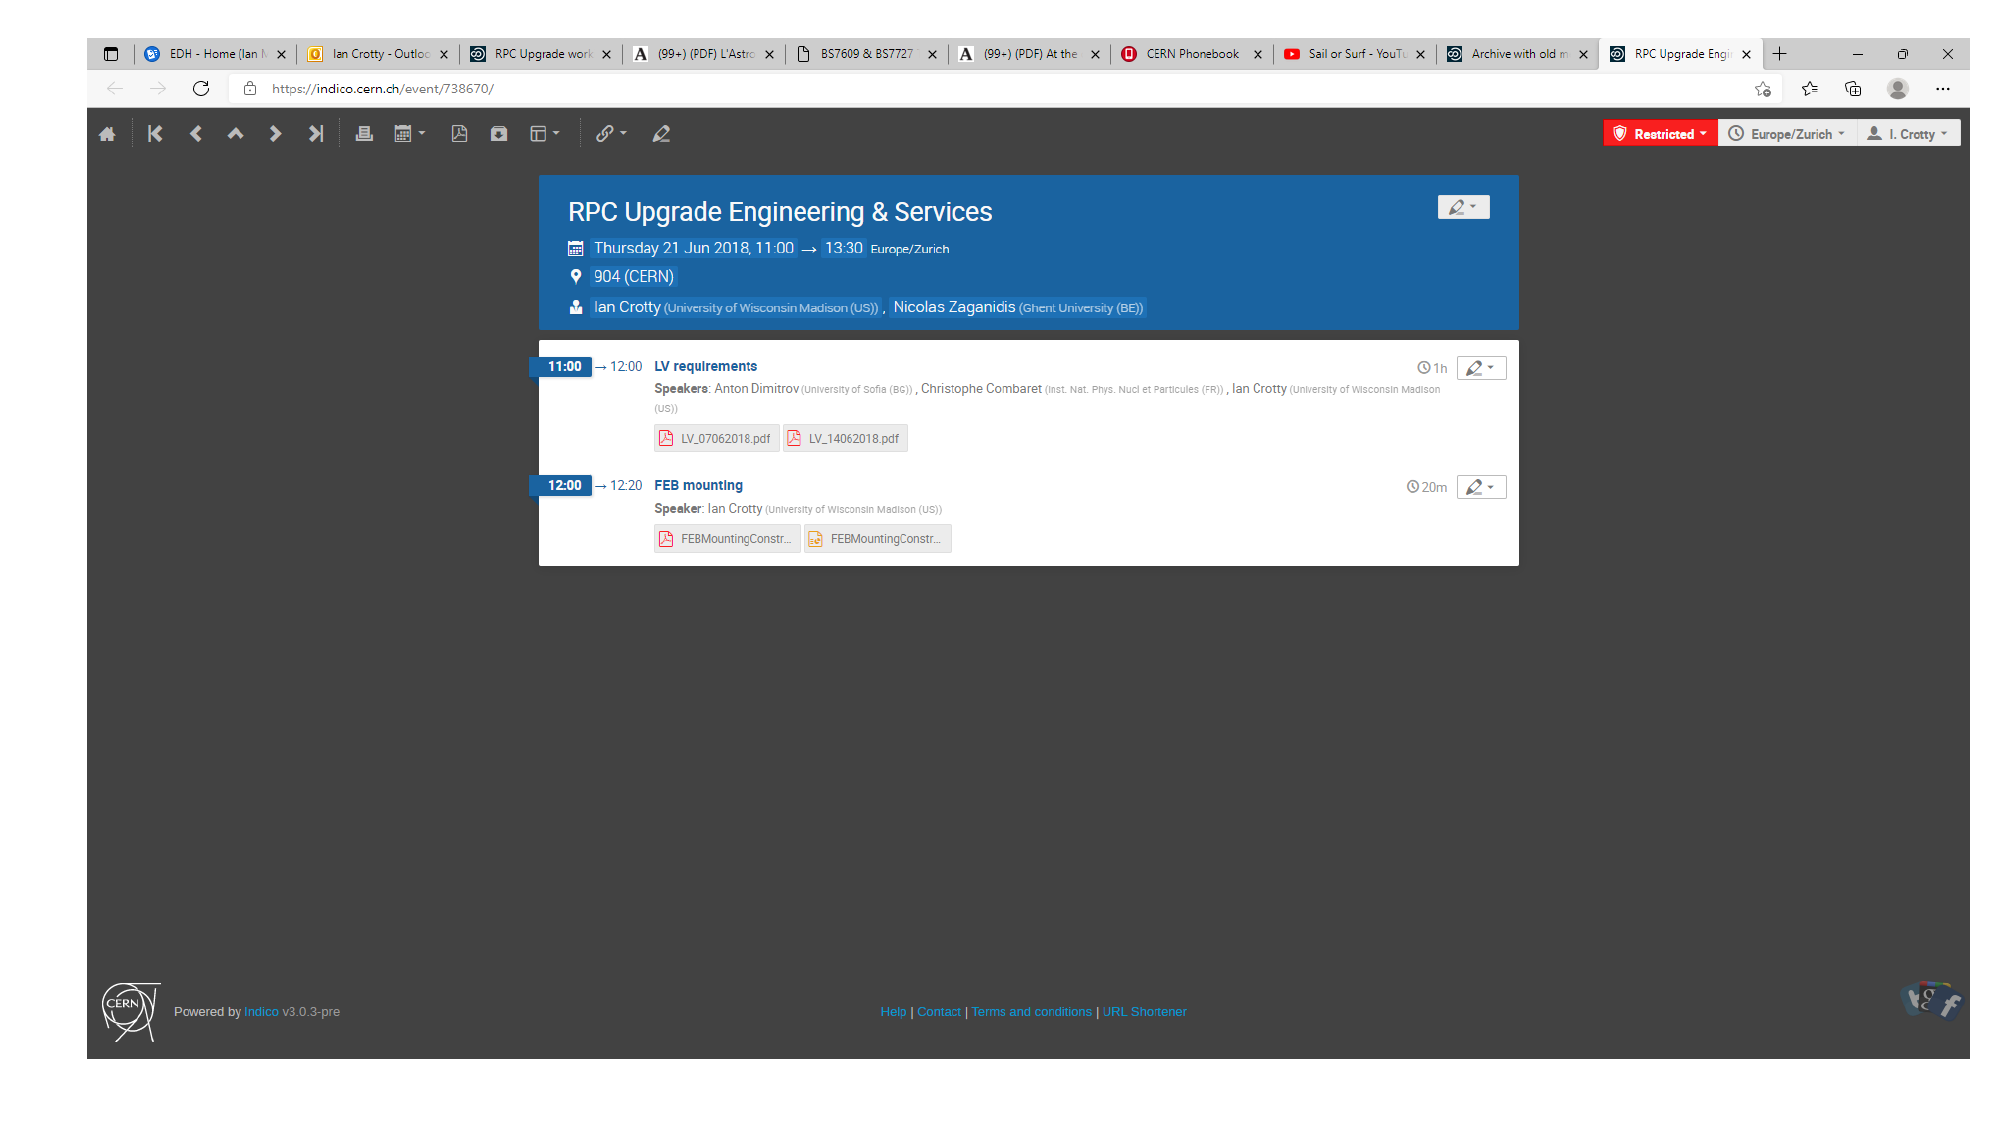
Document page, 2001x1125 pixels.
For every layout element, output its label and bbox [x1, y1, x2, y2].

picture [87, 38, 1970, 1059]
